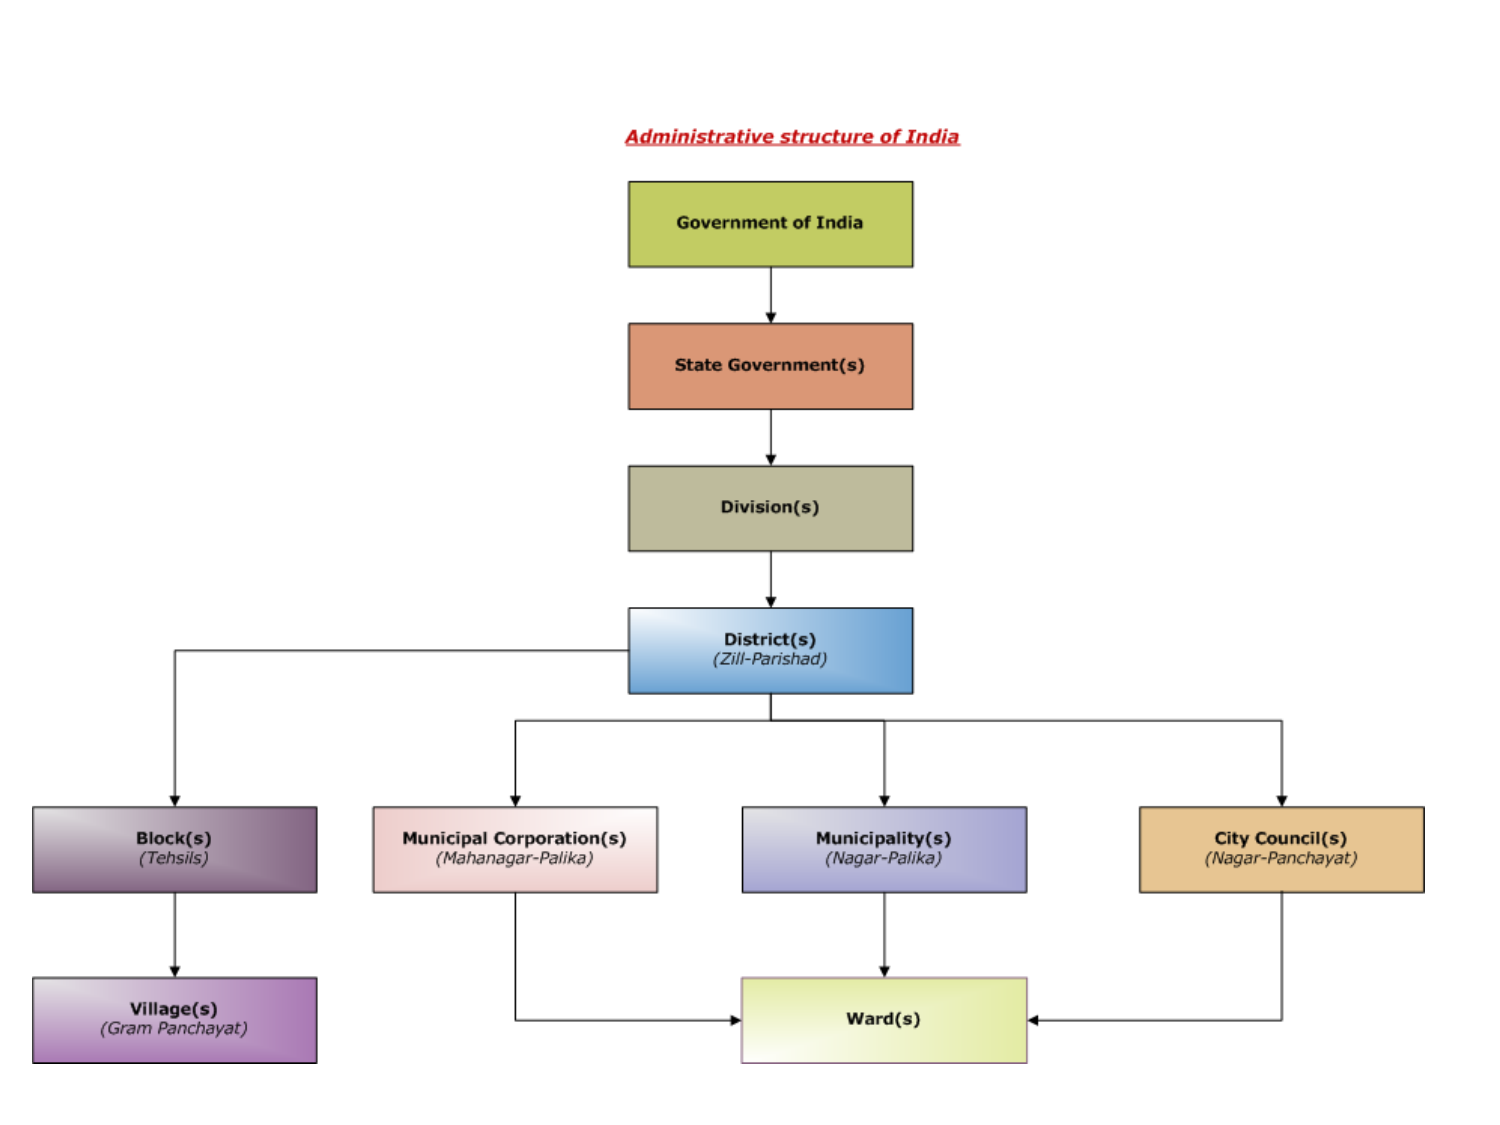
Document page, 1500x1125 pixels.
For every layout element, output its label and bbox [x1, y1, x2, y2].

list [32, 124, 1426, 1064]
